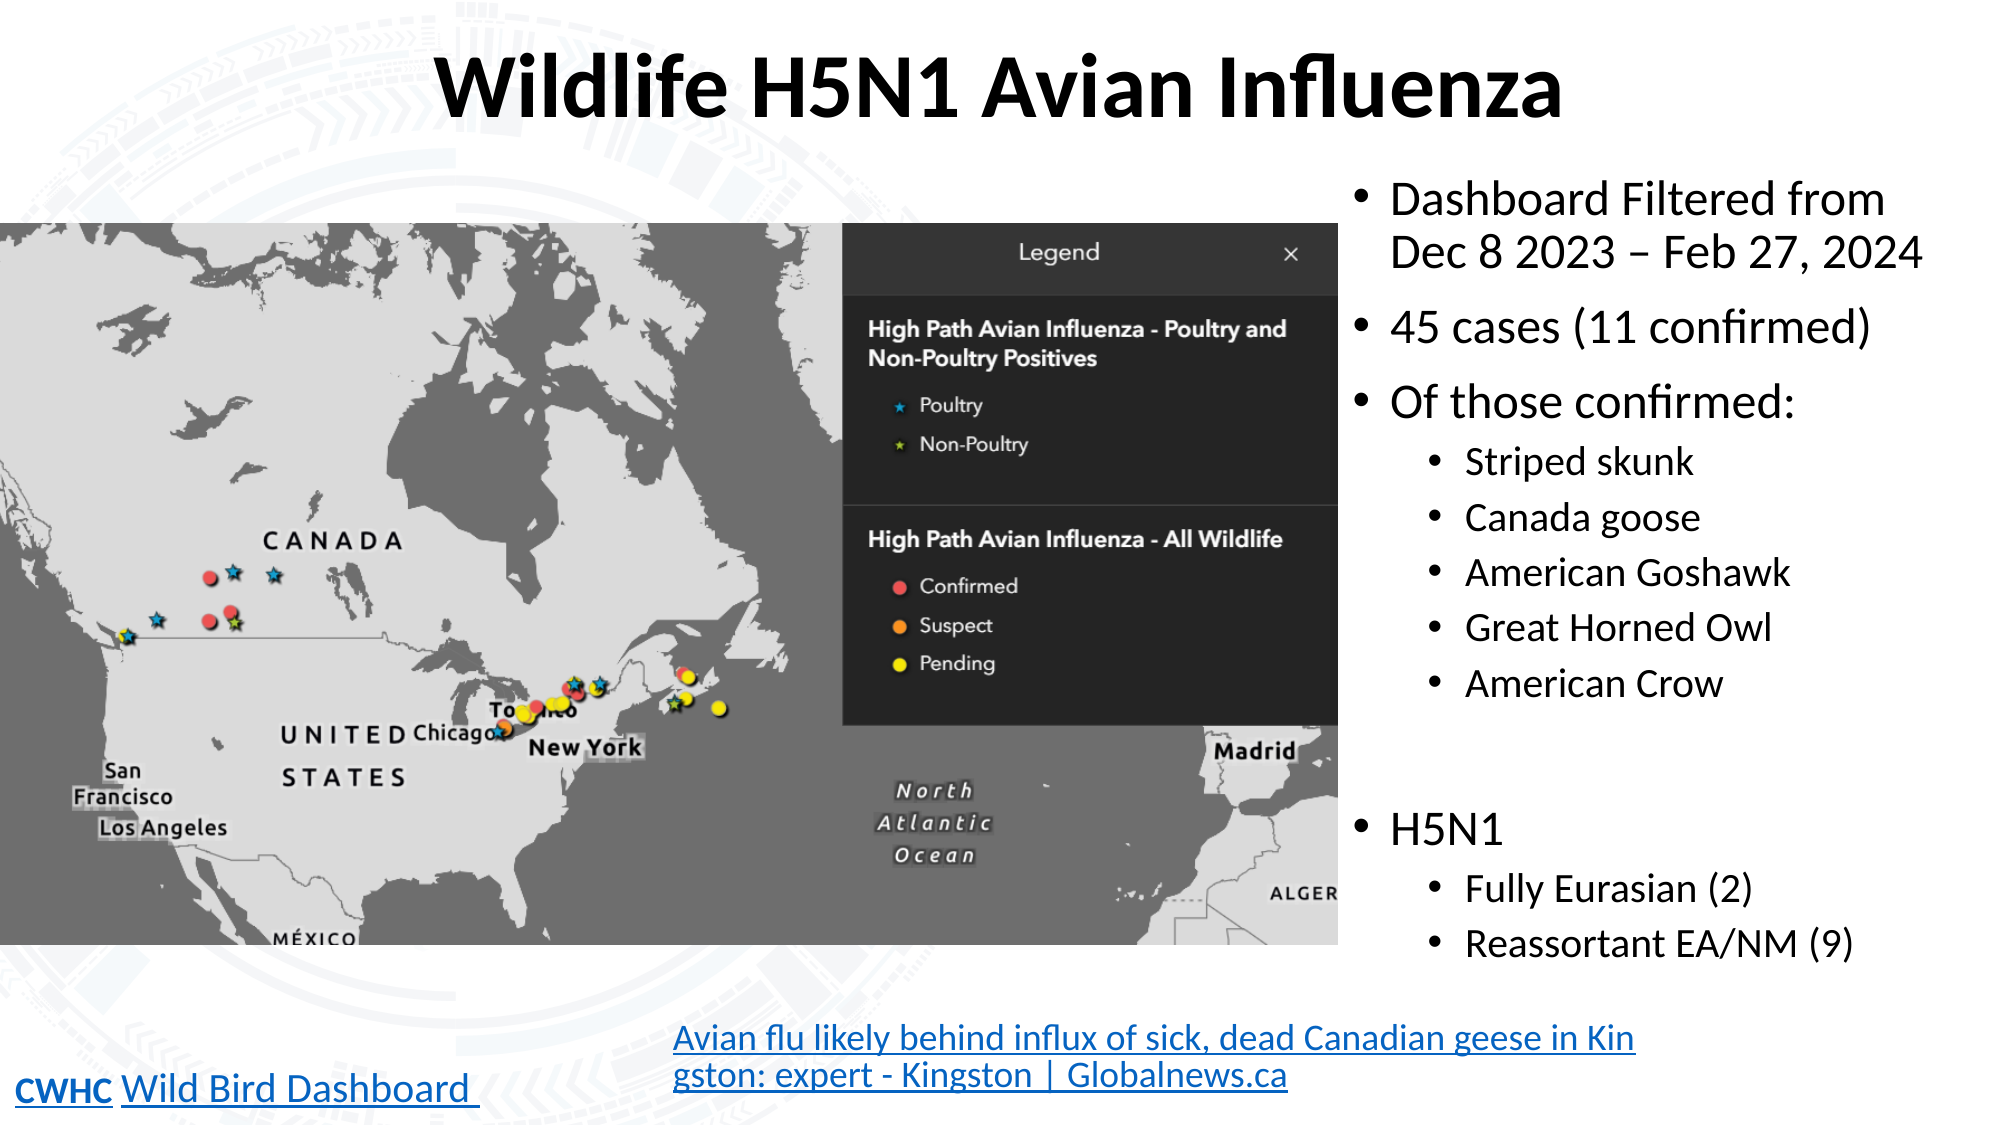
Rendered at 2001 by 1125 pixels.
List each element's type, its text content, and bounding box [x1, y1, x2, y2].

text_box Avian flu likely behind influx of sick, dead Canadian geese in Kingston: expert - Kingston | Globalnews.ca [658, 1005, 1658, 1066]
picture [0, 0, 2001, 1125]
list Dashboard Filtered from Dec 8 2023 – Feb 27, 2024 45 cases (11 confirmed) Of those confirmed: Striped skunk Canada goose American Goshawk Great Horned Owl American Crow H5N1 Fully Eurasian (2) Reassortant EA/NM (9) [1337, 164, 1974, 807]
text_box Wild Bird Dashboard [106, 1053, 658, 1119]
text_box CWHC [0, 1058, 128, 1119]
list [0, 223, 1338, 945]
title Wildlife H5N1 Avian Influenza [137, 59, 1863, 116]
